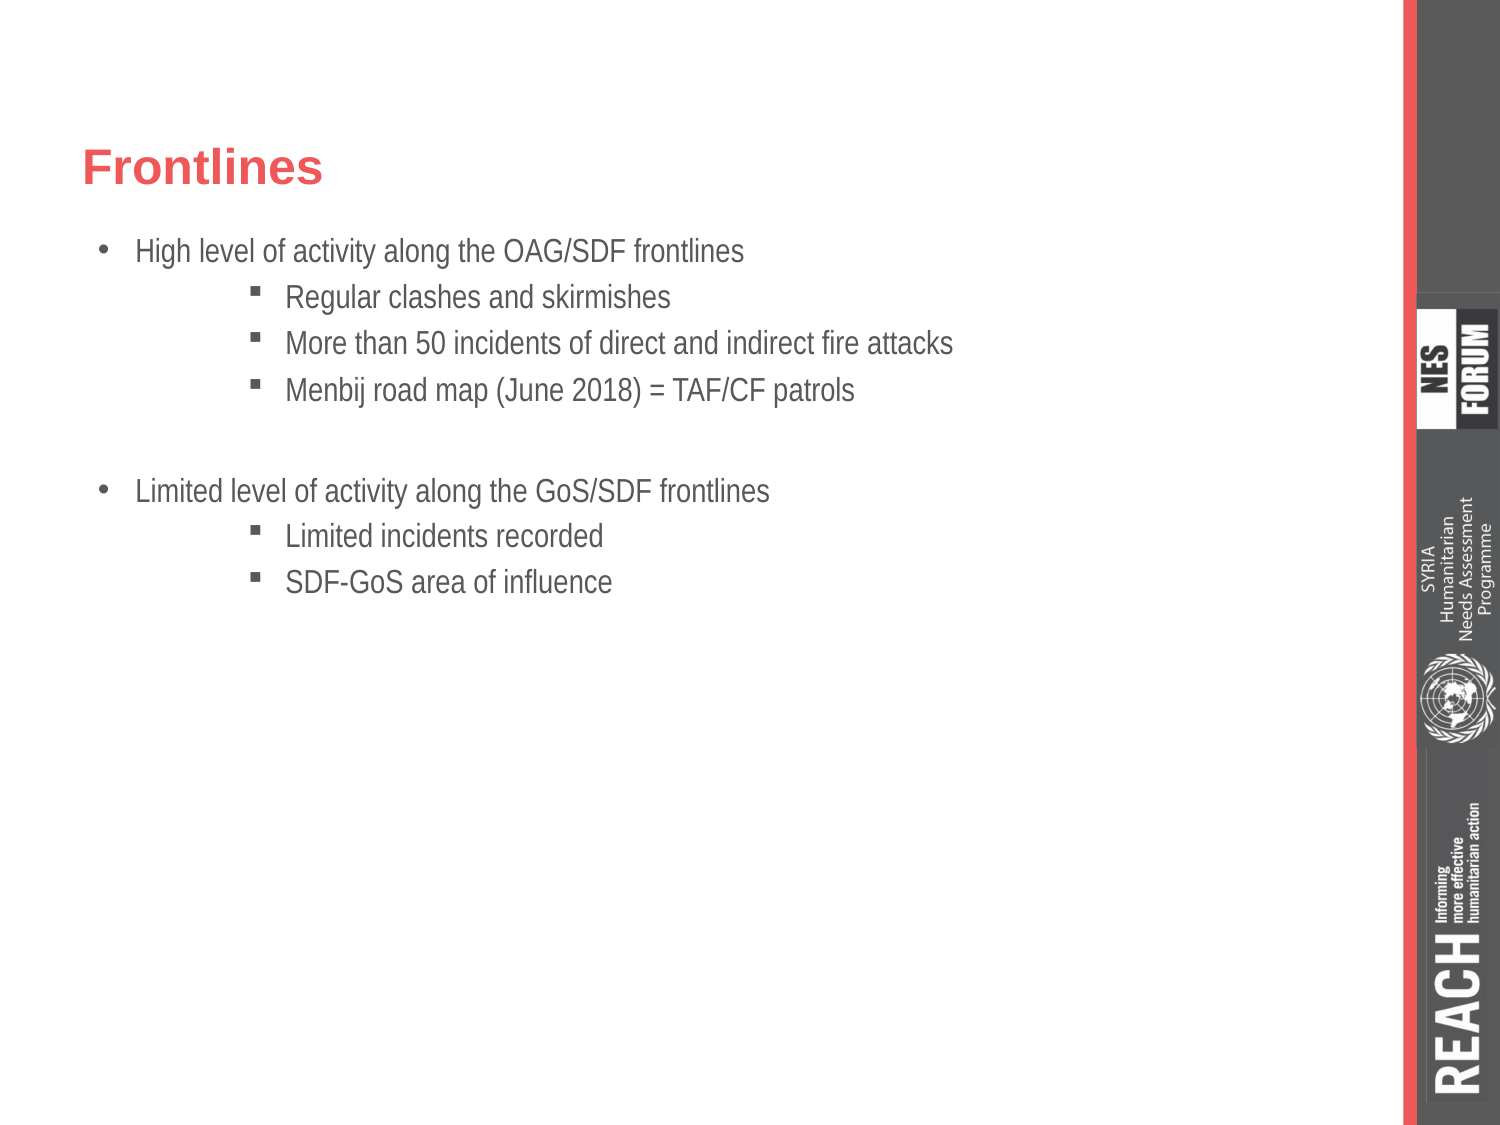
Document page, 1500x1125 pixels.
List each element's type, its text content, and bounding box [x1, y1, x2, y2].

list High level of activity along the OAG/SDF frontlines Regular clashes and skirmishes More than 50 incidents of direct and indirect fire attacks Menbij road map (June 2018) = TAF/CF patrols Limited level of activity along the GoS/SDF frontlines Limited incidents recorded SDF-GoS area of influence [82, 278, 1361, 629]
title Frontlines [67, 59, 1361, 278]
picture [1427, 748, 1488, 1103]
